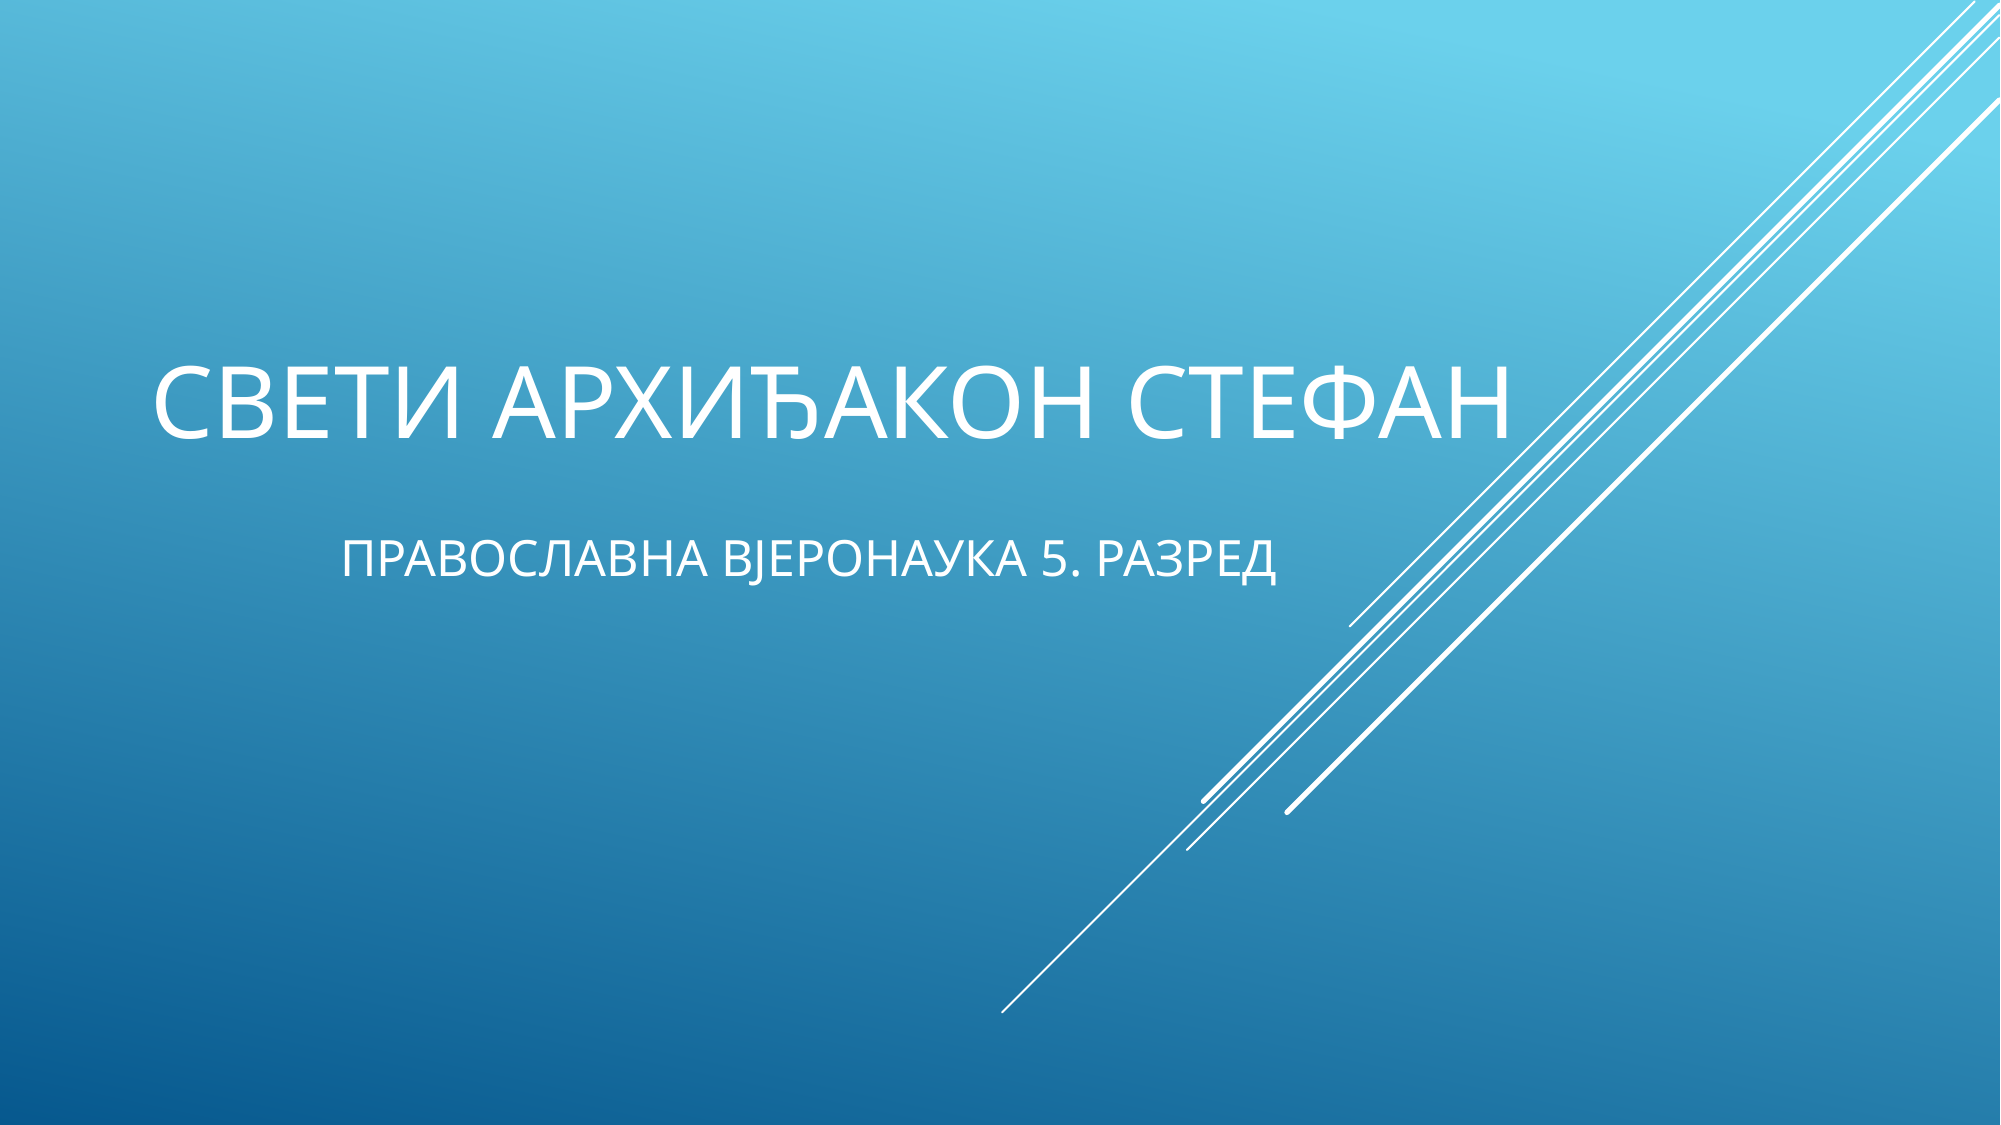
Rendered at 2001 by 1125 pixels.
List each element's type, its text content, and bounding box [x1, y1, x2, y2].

subtitle ПРАВОСЛАВНА ВЈЕРОНАУКА 5. РАЗРЕД [325, 519, 1376, 603]
title Свети aрхиђакон Стефан [135, 316, 1676, 466]
